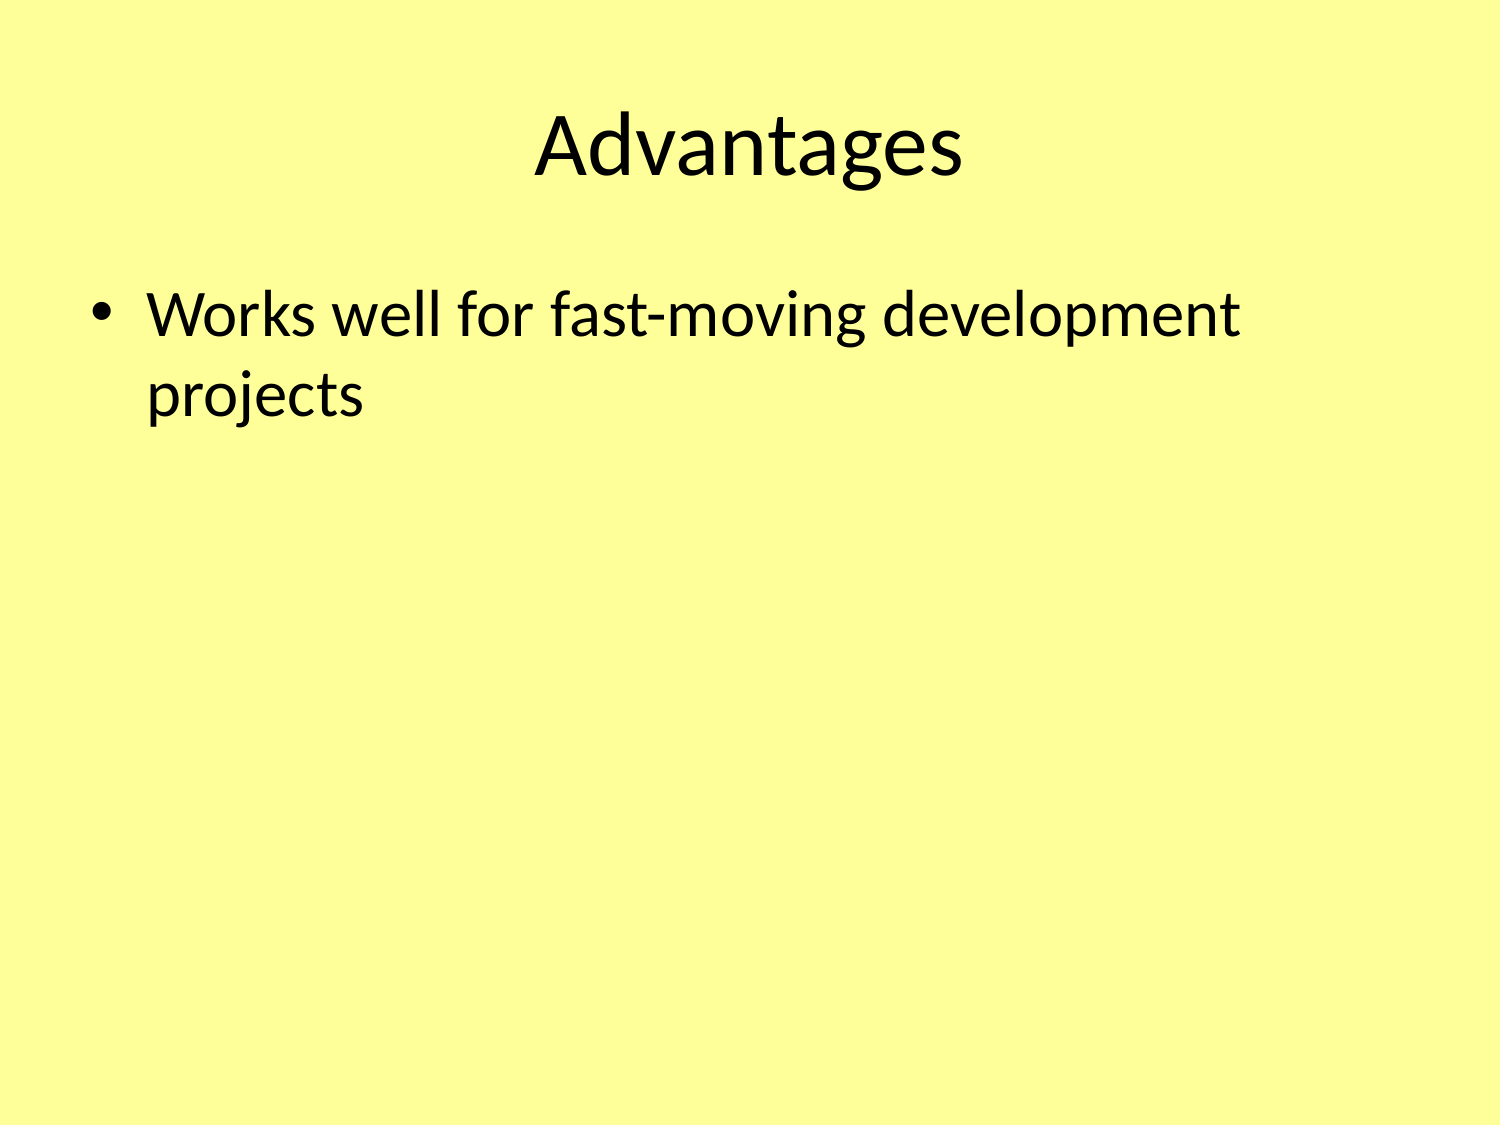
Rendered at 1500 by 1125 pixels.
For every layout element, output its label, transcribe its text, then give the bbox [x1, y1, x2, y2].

title Advantages [75, 45, 1425, 233]
list Works well for fast-moving development projects [75, 262, 1425, 1005]
